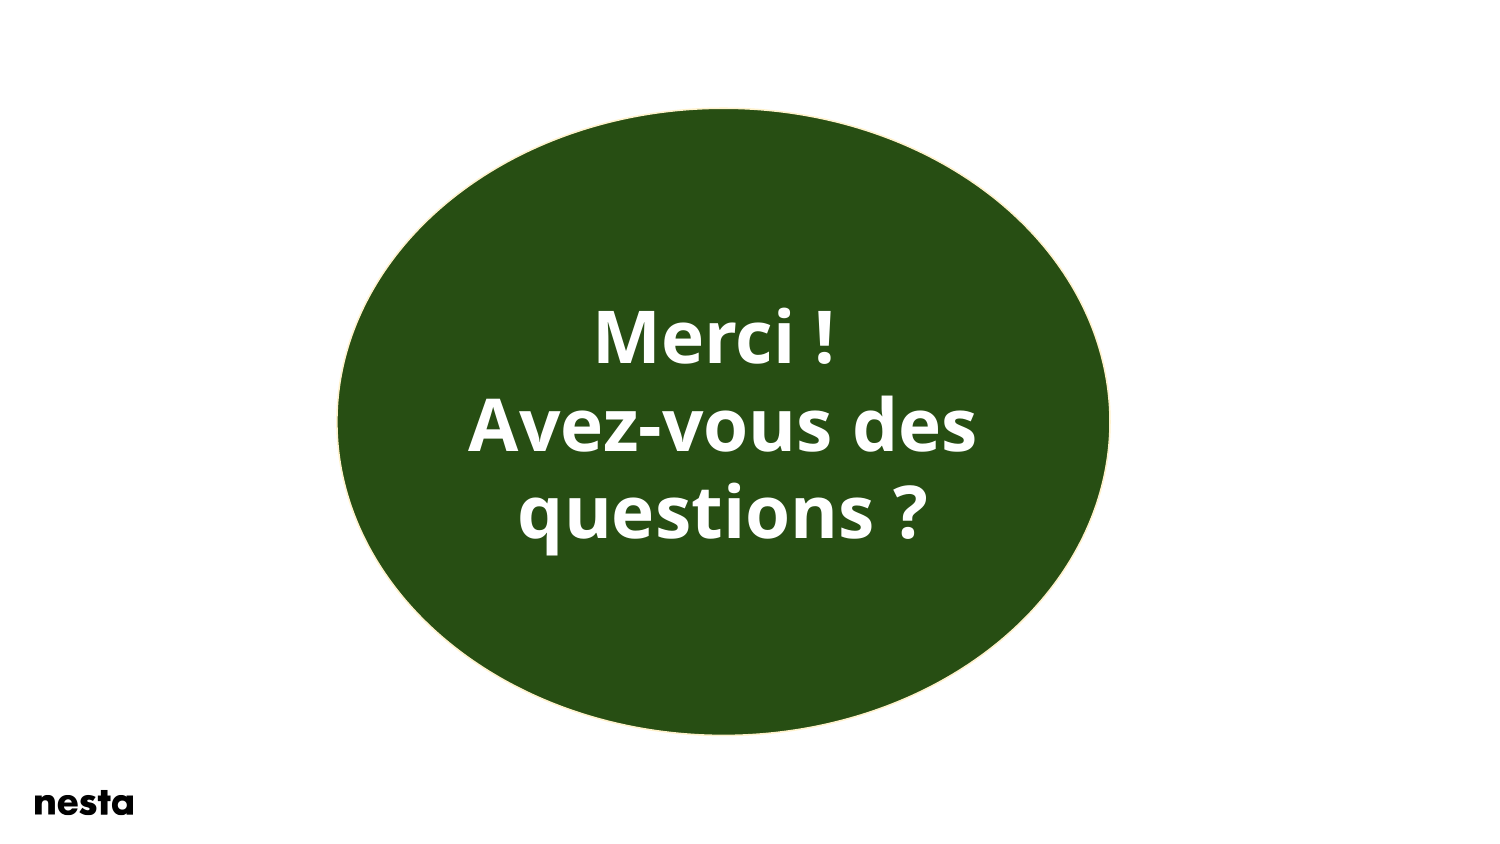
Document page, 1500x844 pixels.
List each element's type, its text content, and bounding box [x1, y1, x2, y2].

picture [35, 789, 134, 816]
text_box Merci ! Avez-vous des questions ? [336, 108, 1111, 736]
